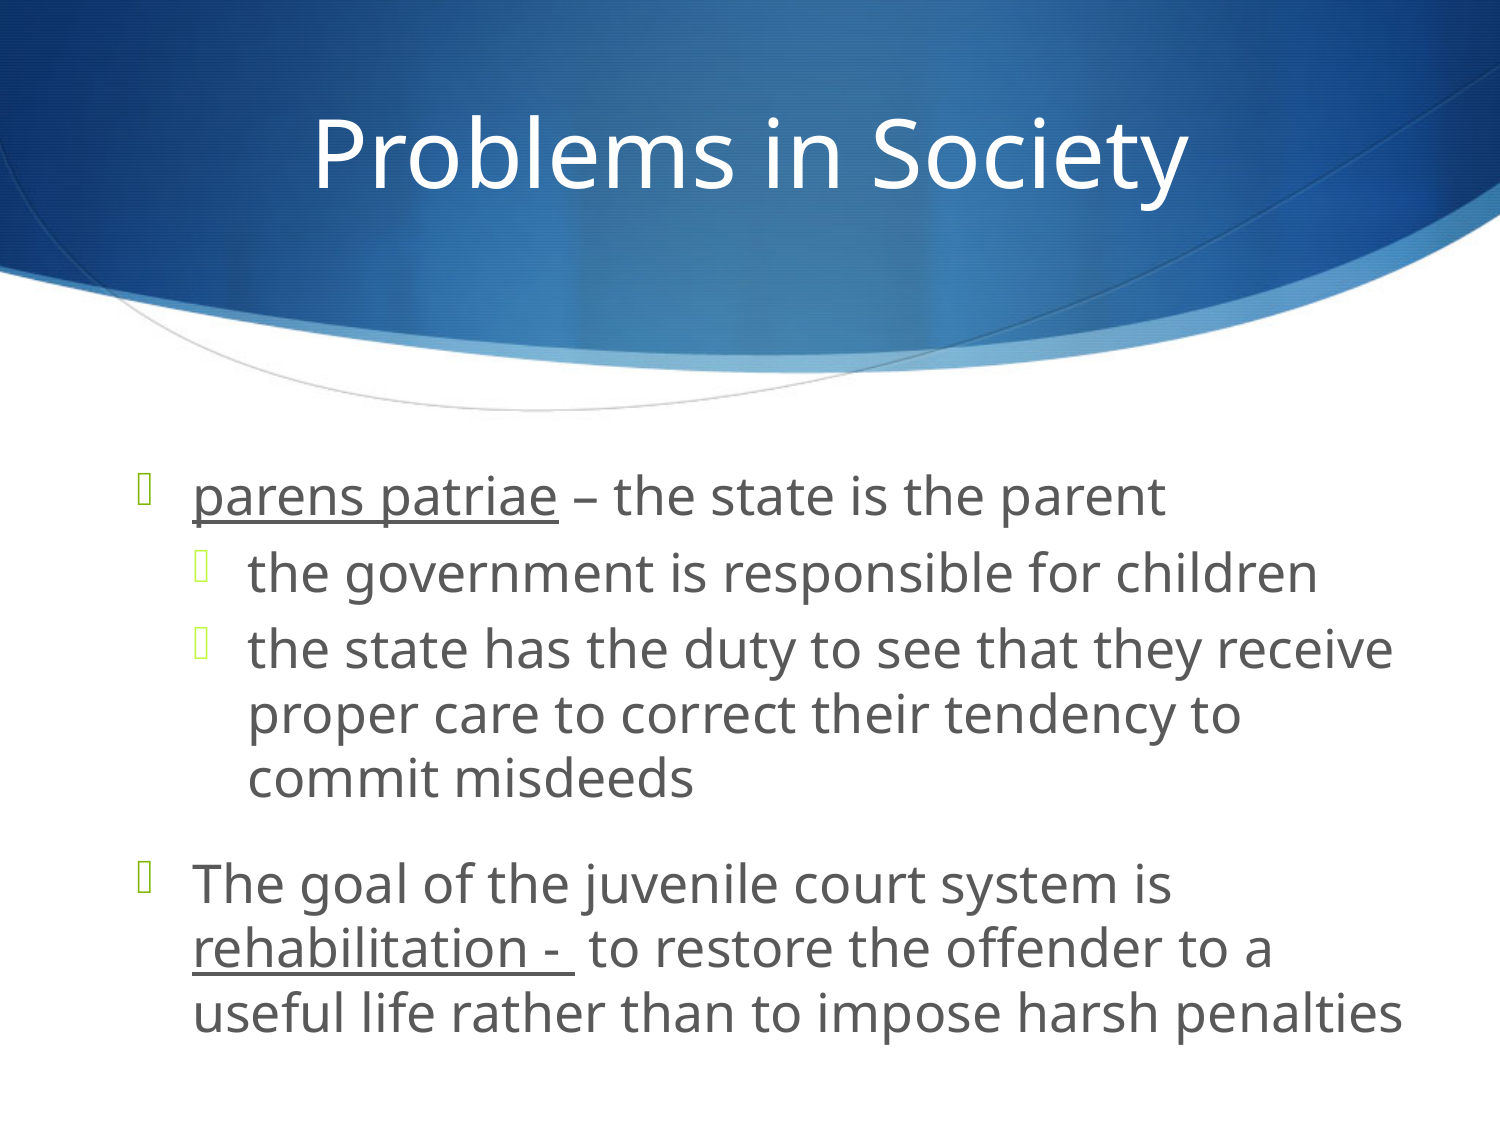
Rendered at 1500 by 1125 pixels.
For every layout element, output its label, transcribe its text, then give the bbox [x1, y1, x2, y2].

list parens patriae – the state is the parent the government is responsible for children the state has the duty to see that they receive proper care to correct their tendency to commit misdeeds The goal of the juvenile court system is rehabilitation - to restore the offender to a useful life rather than to impose harsh penalties [121, 454, 1425, 1075]
picture [0, 0, 1500, 1125]
title Problems in Society [75, 56, 1425, 245]
